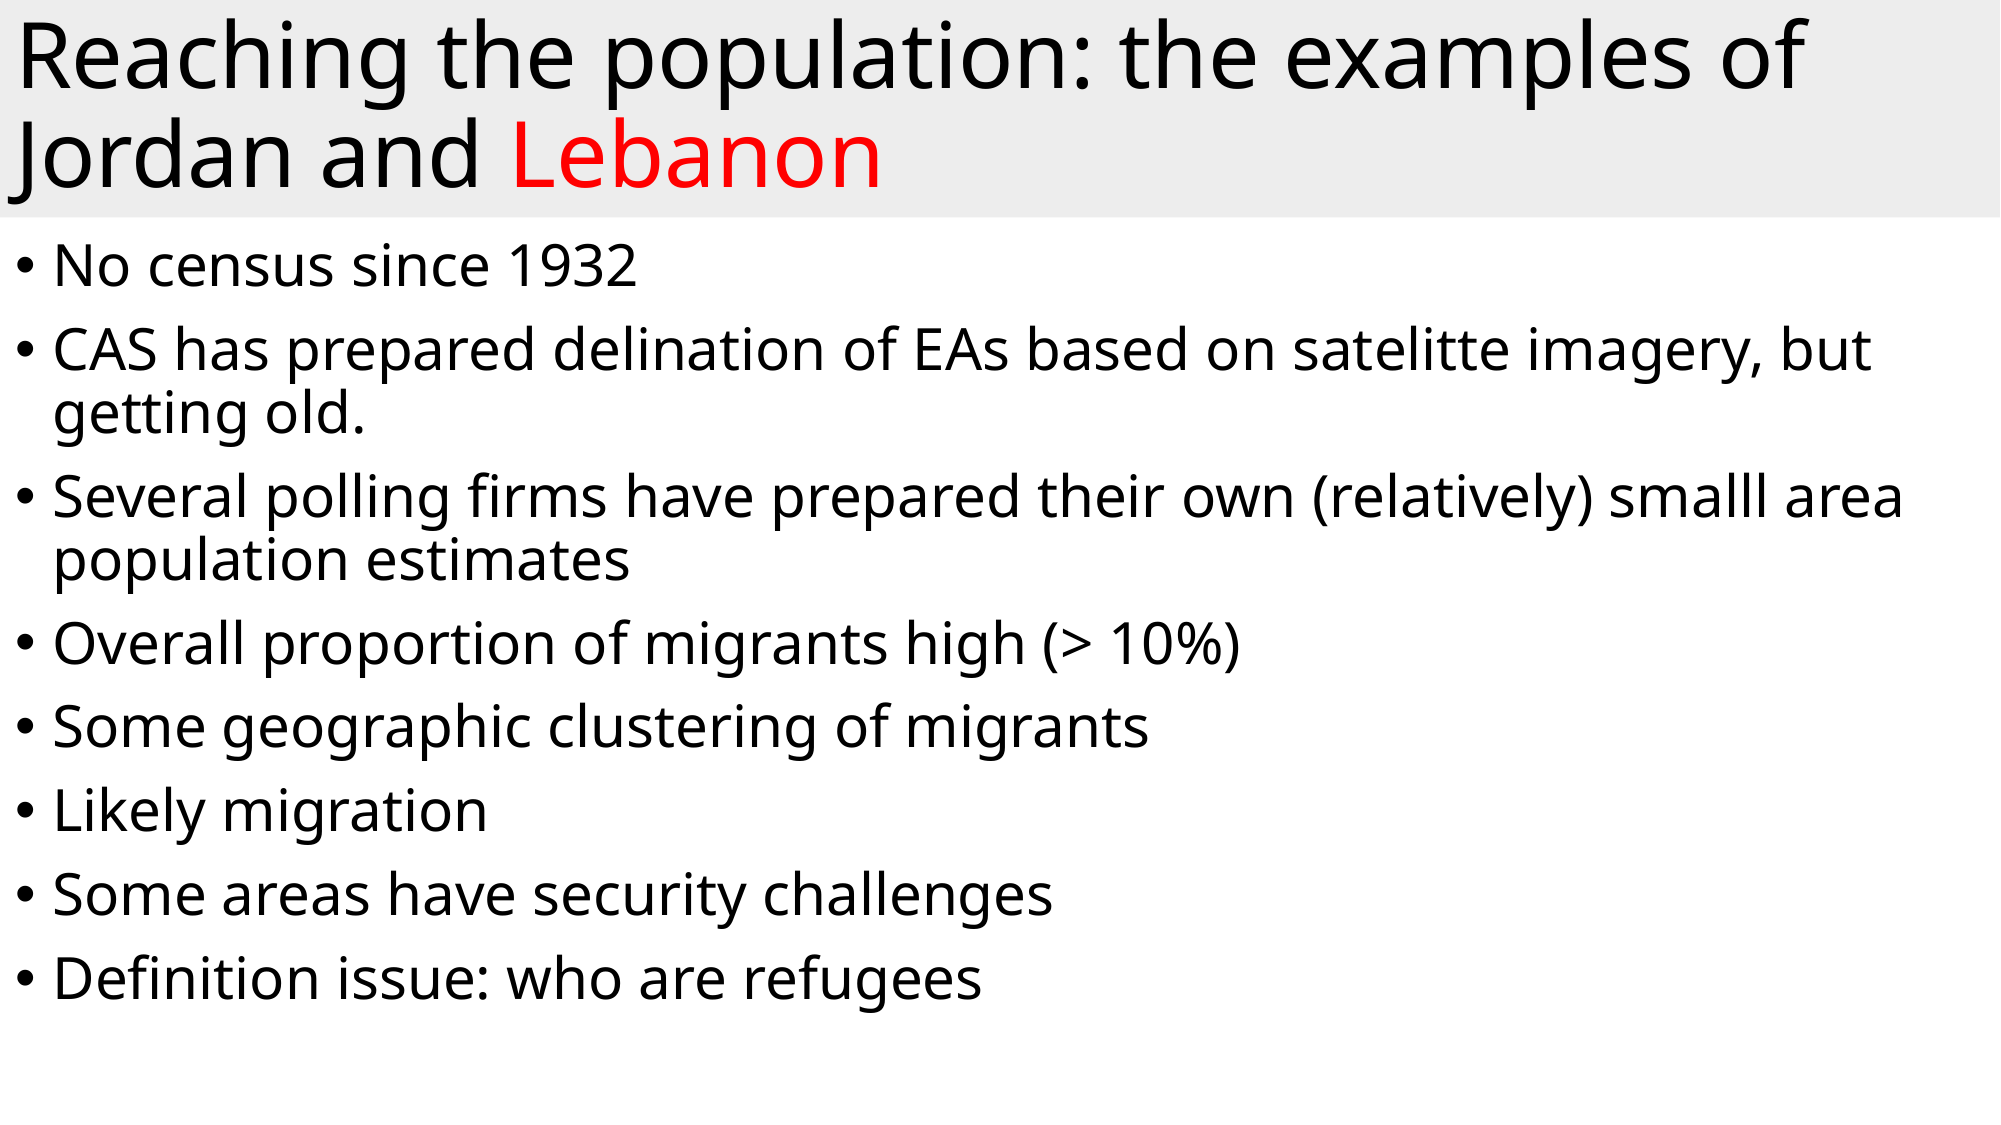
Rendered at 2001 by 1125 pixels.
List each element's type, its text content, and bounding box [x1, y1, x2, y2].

title Reaching the population: the examples of Jordan and Lebanon [0, 0, 2000, 218]
list No census since 1932 CAS has prepared delination of EAs based on satelitte imagery, but getting old. Several polling firms have prepared their own (relatively) smalll area population estimates Overall proportion of migrants high (> 10%) Some geographic clustering of migrants Likely migration Some areas have security challenges Definition issue: who are refugees [0, 229, 2000, 1014]
